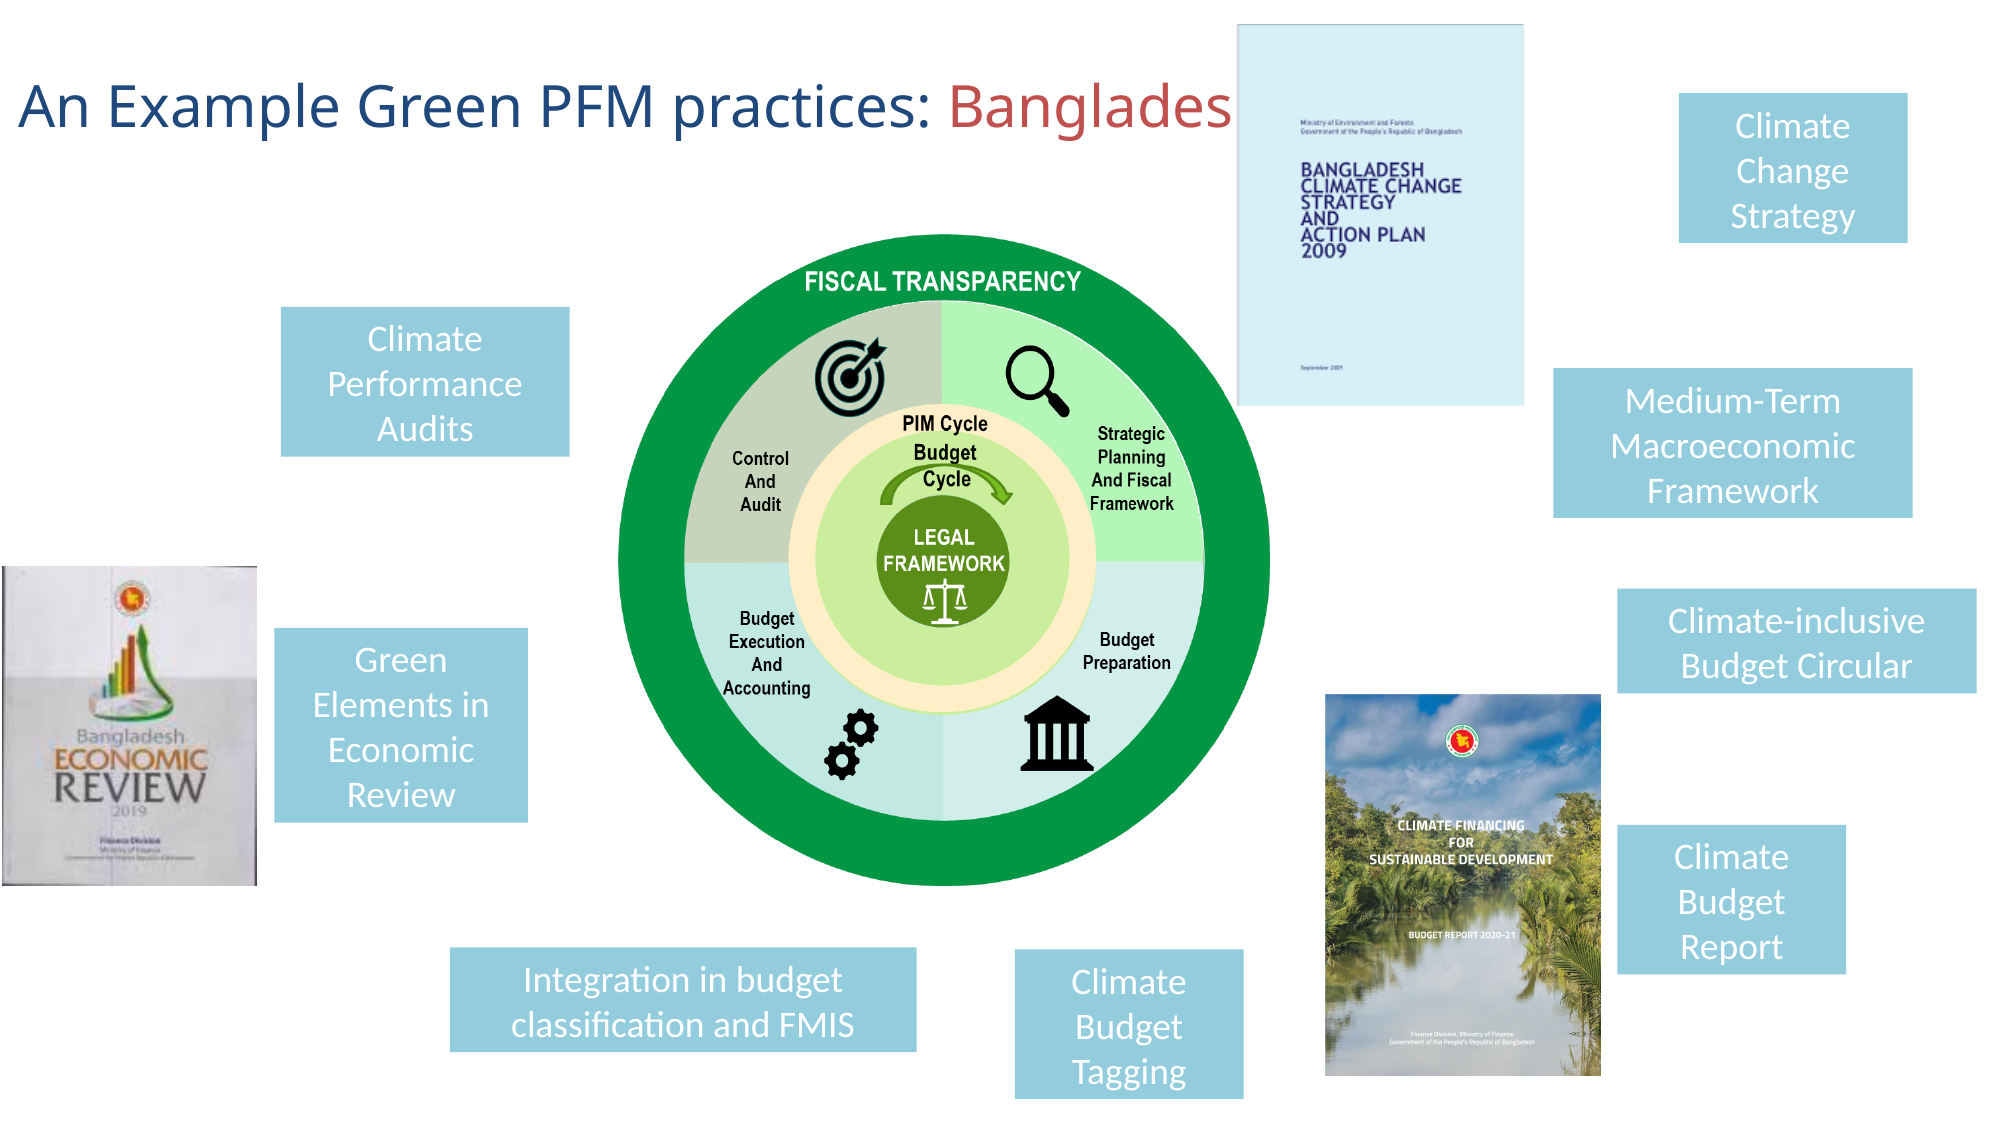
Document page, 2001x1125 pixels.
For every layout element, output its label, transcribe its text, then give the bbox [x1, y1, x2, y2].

picture [618, 24, 1528, 886]
text_box Green Elements in Economic Review [274, 627, 528, 823]
text_box Climate Budget Tagging [1014, 949, 1244, 1099]
picture [2, 566, 257, 886]
text_box Climate Change Strategy [1678, 93, 1908, 243]
title An Example Green PFM practices: Bangladesh [18, 23, 1232, 185]
text_box Climate-inclusive Budget Circular [1617, 588, 1977, 694]
text_box Medium-Term Macroeconomic Framework [1553, 368, 1913, 518]
text_box Integration in budget classification and FMIS [449, 947, 917, 1053]
picture [1325, 694, 1602, 1076]
text_box Climate Performance Audits [280, 306, 570, 457]
text_box Climate Budget Report [1617, 824, 1847, 975]
